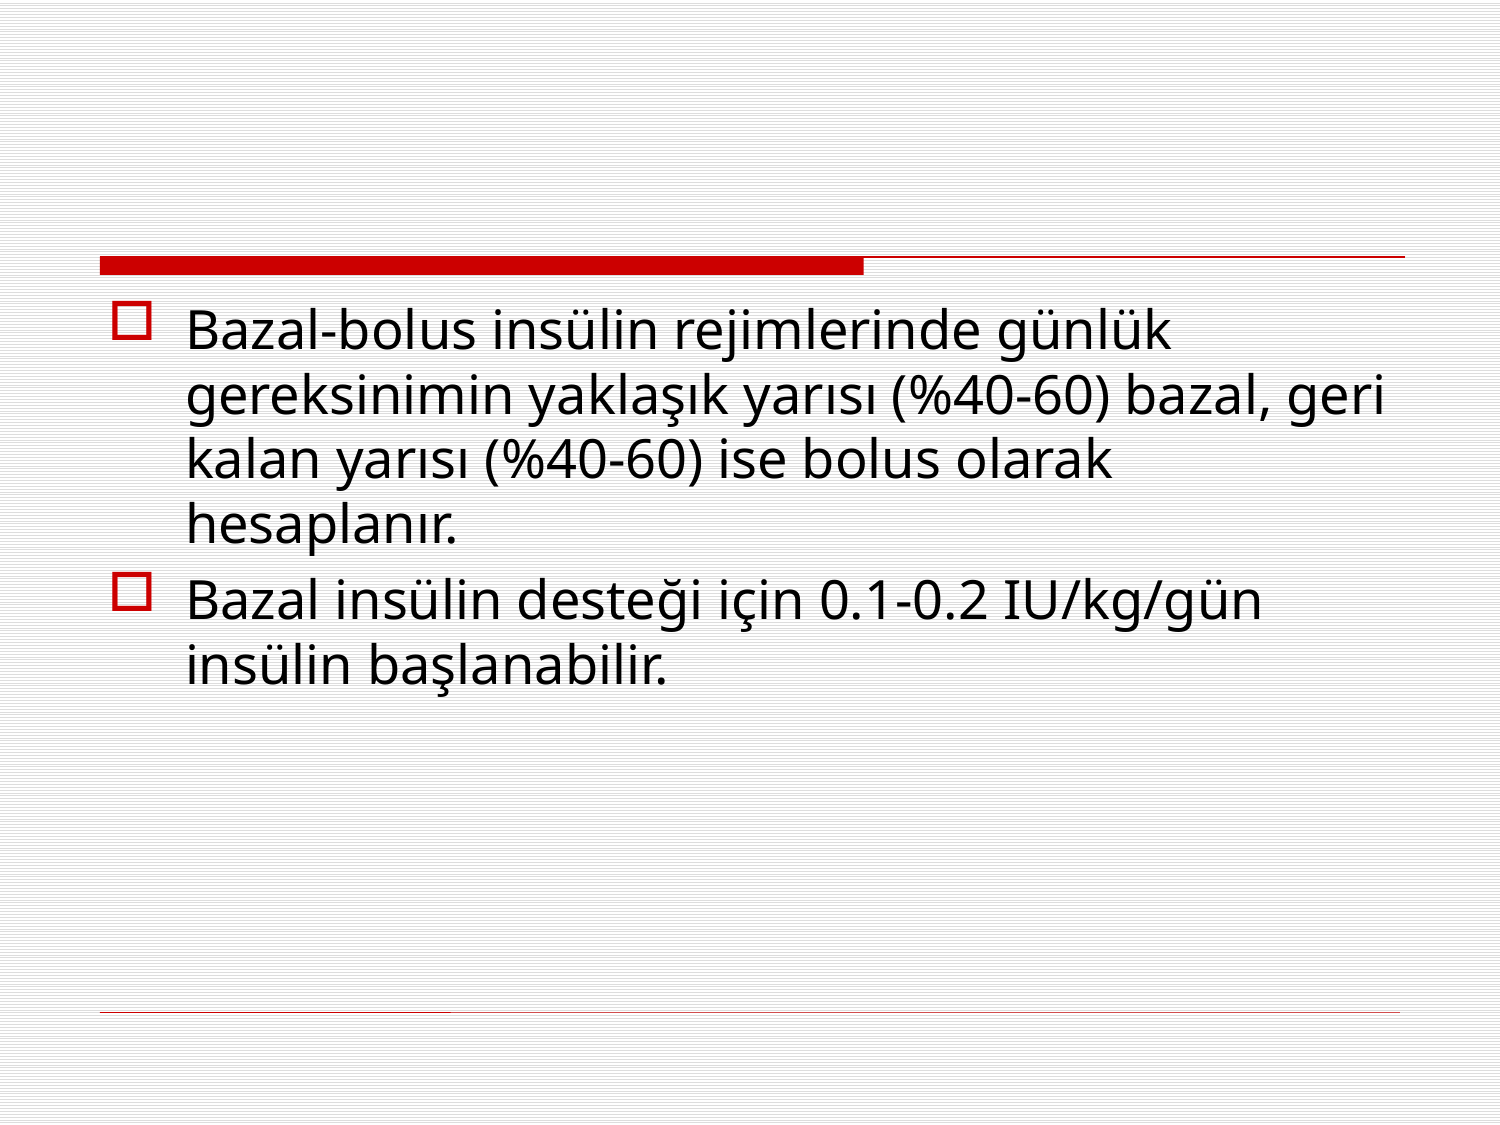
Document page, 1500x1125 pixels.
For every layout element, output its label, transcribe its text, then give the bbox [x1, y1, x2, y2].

list Bazal-bolus insülin rejimlerinde günlük gereksinimin yaklaşık yarısı (%40-60) bazal, geri kalan yarısı (%40-60) ise bolus olarak hesaplanır. Bazal insülin desteği için 0.1-0.2 IU/kg/gün insülin başlanabilir. [92, 287, 1406, 988]
